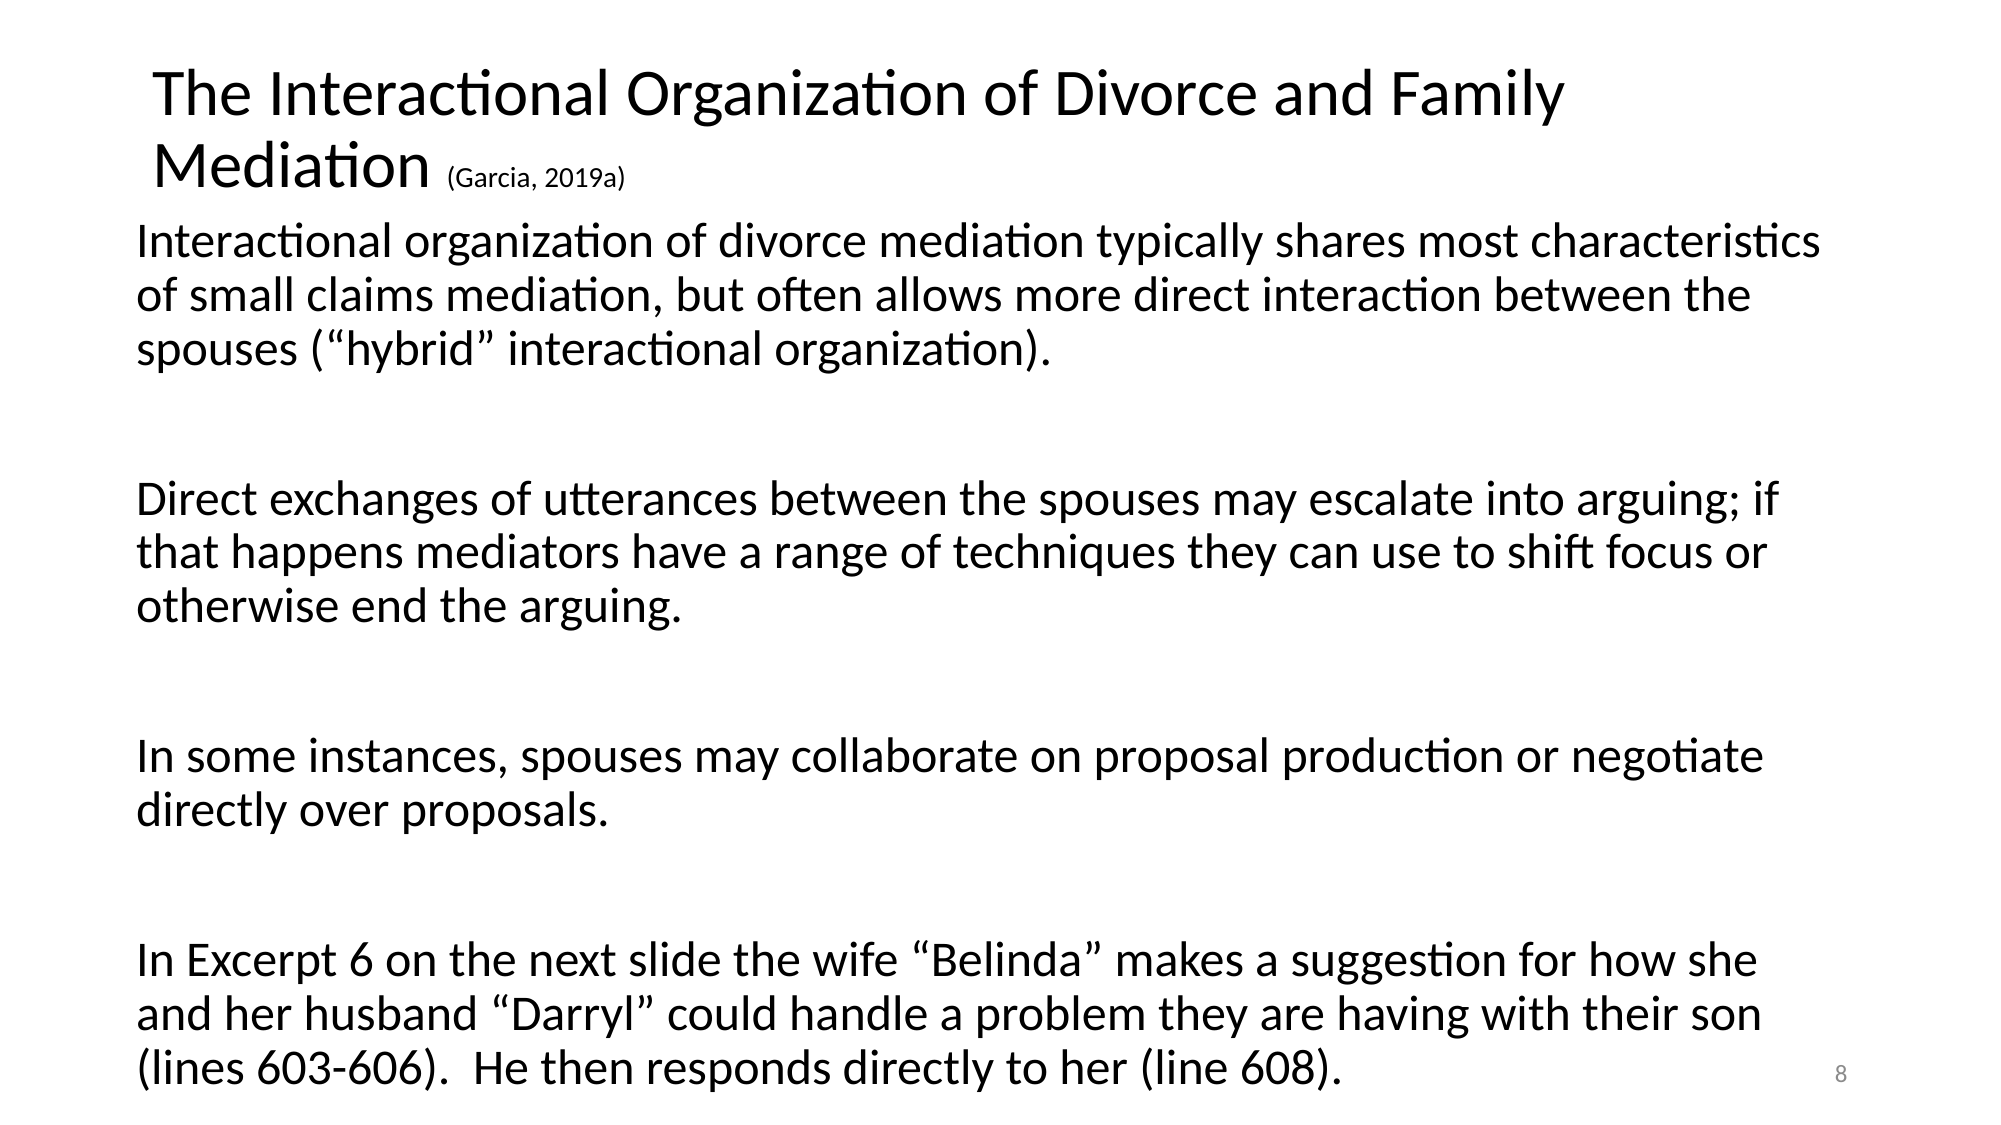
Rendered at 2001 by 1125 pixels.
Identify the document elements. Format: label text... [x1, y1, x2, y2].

title The Interactional Organization of Divorce and Family Mediation (Garcia, 2019a) [137, 28, 1863, 194]
slide_number 8 [1412, 1042, 1863, 1103]
list Interactional organization of divorce mediation typically shares most characteristics of small claims mediation, but often allows more direct interaction between the spouses (“hybrid” interactional organization). Direct exchanges of utterances between the spouses may escalate into arguing; if that happens mediators have a range of techniques they can use to shift focus or otherwise end the arguing. In some instances, spouses may collaborate on proposal production or negotiate directly over proposals. In Excerpt 6 on the next slide the wife “Belinda” makes a suggestion for how she and her husband “Darryl” could handle a problem they are having with their son (lines 603-606). He then responds directly to her (line 608). [121, 206, 1847, 1101]
